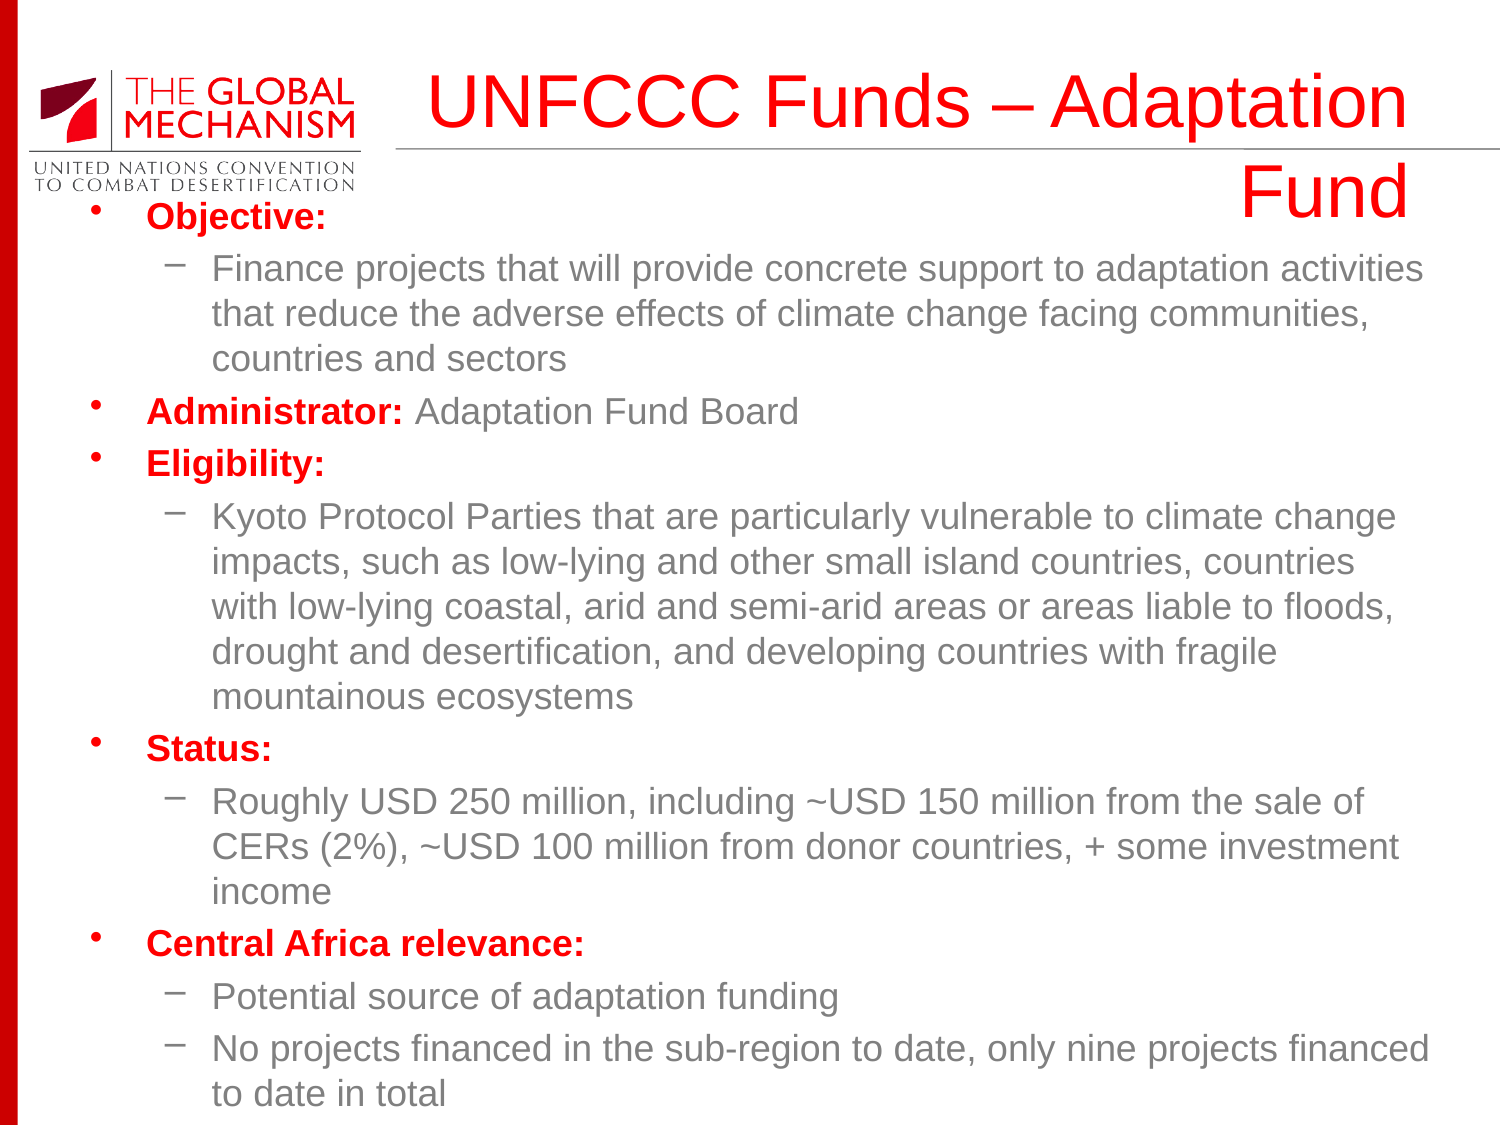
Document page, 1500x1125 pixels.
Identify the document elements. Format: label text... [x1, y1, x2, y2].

picture [29, 70, 361, 197]
list Objective: Finance projects that will provide concrete support to adaptation activities that reduce the adverse effects of climate change facing communities, countries and sectors Administrator: Adaptation Fund Board Eligibility: Kyoto Protocol Parties that are particularly vulnerable to climate change impacts, such as low-lying and other small island countries, countries with low-lying coastal, arid and semi-arid areas or areas liable to floods, drought and desertification, and developing countries with fragile mountainous ecosystems Status: Roughly USD 250 million, including ~USD 150 million from the sale of CERs (2%), ~USD 100 million from donor countries, + some investment income Central Africa relevance: Potential source of adaptation funding No projects financed in the sub-region to date, only nine projects financed to date in total [75, 184, 1447, 927]
title UNFCCC Funds – Adaptation Fund [371, 45, 1425, 184]
